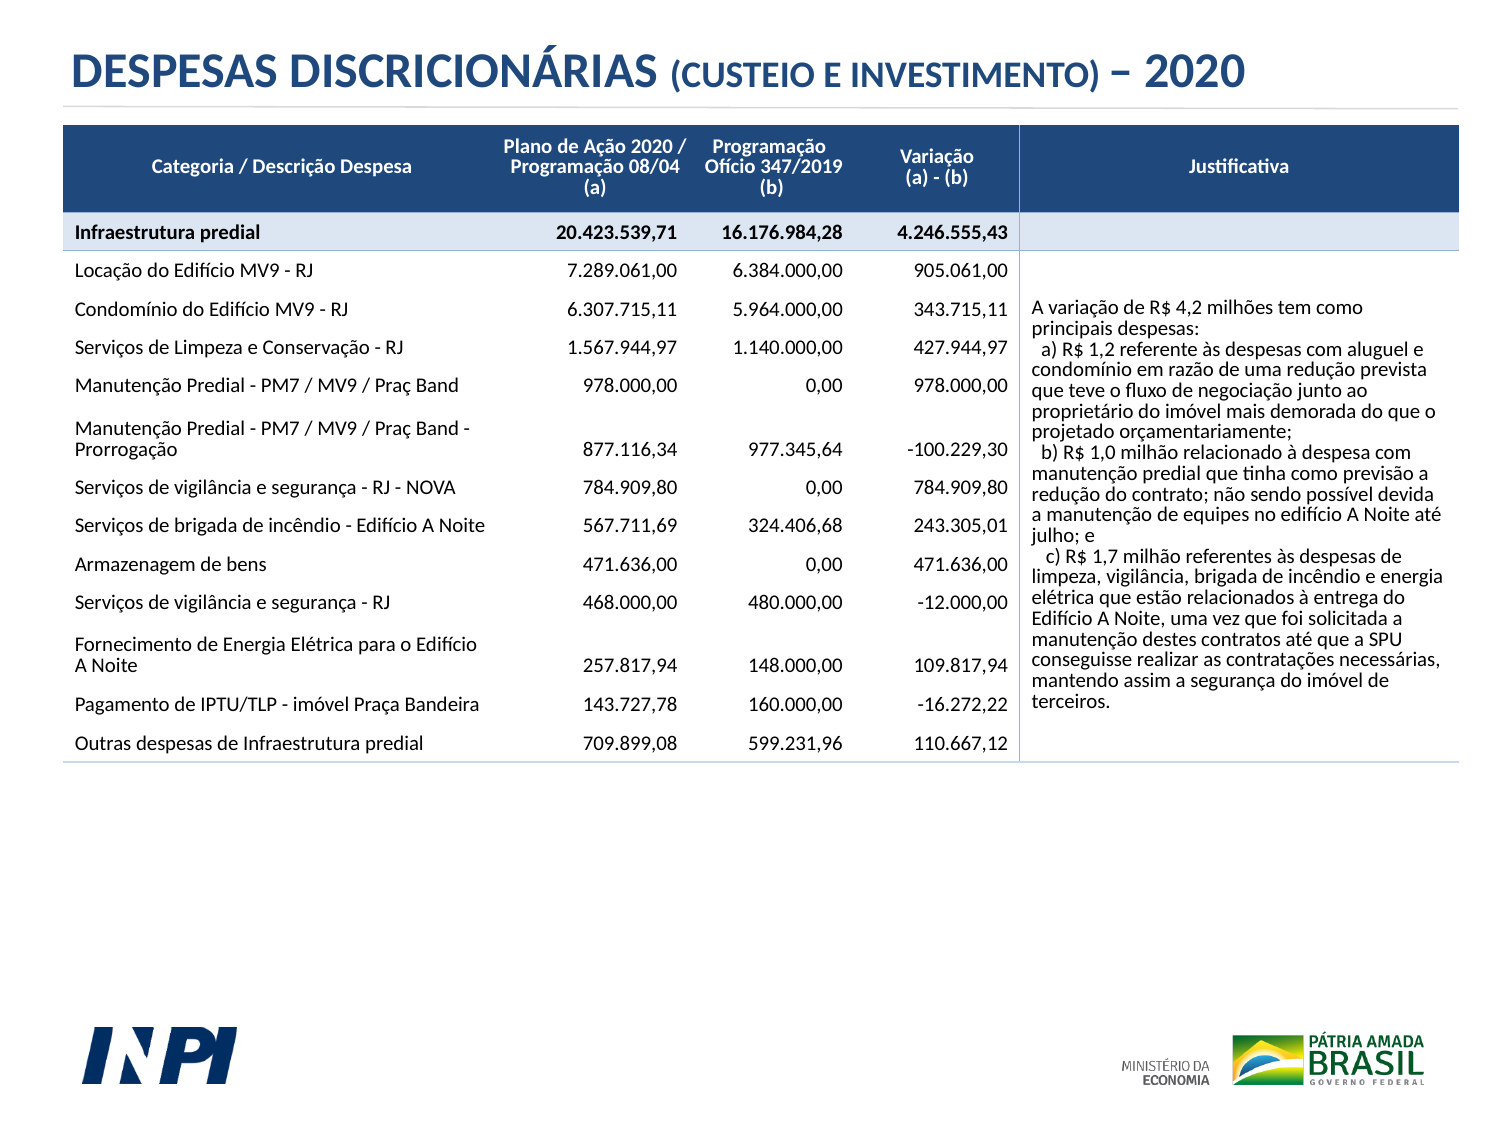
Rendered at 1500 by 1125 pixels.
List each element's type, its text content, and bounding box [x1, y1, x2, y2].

table_cell A variação de R$ 4,2 milhões tem como principais despesas: a) R$ 1,2 referente às despesas com aluguel e condomínio em razão de uma redução prevista que teve o fluxo de negociação junto ao proprietário do imóvel mais demorada do que o projetado orçamentariamente; b) R$ 1,0 milhão relacionado à despesa com manutenção predial que tinha como previsão a redução do contrato; não sendo possível devida a manutenção de equipes no edifício A Noite até julho; e c) R$ 1,7 milhão referentes às despesas de limpeza, vigilância, brigada de incêndio e energia elétrica que estão relacionados à entrega do Edifício A Noite, uma vez que foi solicitada a manutenção destes contratos até que a SPU conseguisse realizar as contratações necessárias, mantendo assim a segurança do imóvel de terceiros. [1020, 251, 1459, 761]
table_cell -100.229,30 [854, 404, 1019, 467]
text_box DESPESAS DISCRICIONÁRIAS (CUSTEIO E INVESTIMENTO) – 2020 [58, 30, 1483, 104]
table_cell 160.000,00 [689, 684, 854, 722]
table_cell 6.307.715,11 [501, 289, 689, 327]
table_cell 1.567.944,97 [501, 327, 689, 366]
table_cell 0,00 [689, 544, 854, 582]
table_cell -12.000,00 [854, 582, 1019, 620]
table_header Categoria / Descrição Despesa [63, 125, 501, 212]
table_cell Serviços de Limpeza e Conservação - RJ [63, 327, 501, 366]
picture [82, 1027, 237, 1084]
table_cell 6.384.000,00 [689, 251, 854, 289]
table_cell 427.944,97 [854, 327, 1019, 366]
table_cell Fornecimento de Energia Elétrica para o Edifício A Noite [63, 620, 501, 684]
table_header Programação Ofício 347/2019 (b) [689, 125, 854, 212]
table_cell 567.711,69 [501, 506, 689, 544]
table_cell Pagamento de IPTU/TLP - imóvel Praça Bandeira [63, 684, 501, 722]
table_header Justificativa [1020, 125, 1459, 212]
table_cell 143.727,78 [501, 684, 689, 722]
table_cell Armazenagem de bens [63, 544, 501, 582]
table_cell 7.289.061,00 [501, 251, 689, 289]
table_cell 877.116,34 [501, 404, 689, 467]
picture [1122, 1023, 1424, 1085]
table_header Variação (a) - (b) [854, 125, 1019, 212]
table_cell -16.272,22 [854, 684, 1019, 722]
table_cell 20.423.539,71 [501, 213, 689, 250]
table_cell 4.246.555,43 [854, 213, 1019, 250]
table_cell 257.817,94 [501, 620, 689, 684]
table_cell 148.000,00 [689, 620, 854, 684]
table_cell 480.000,00 [689, 582, 854, 620]
table_cell 324.406,68 [689, 506, 854, 544]
table_cell 468.000,00 [501, 582, 689, 620]
table_cell Manutenção Predial - PM7 / MV9 / Praç Band [63, 366, 501, 404]
table_cell Infraestrutura predial [63, 213, 501, 250]
table_cell 784.909,80 [501, 467, 689, 506]
table_cell 978.000,00 [854, 366, 1019, 404]
table_cell Serviços de brigada de incêndio - Edifício A Noite [63, 506, 501, 544]
table_cell 977.345,64 [689, 404, 854, 467]
table_cell Condomínio do Edifício MV9 - RJ [63, 289, 501, 327]
table_cell Serviços de vigilância e segurança - RJ - NOVA [63, 467, 501, 506]
table_cell 243.305,01 [854, 506, 1019, 544]
table_cell 784.909,80 [854, 467, 1019, 506]
table_cell Outras despesas de Infraestrutura predial [63, 722, 501, 761]
table_cell 905.061,00 [854, 251, 1019, 289]
table_cell 471.636,00 [501, 544, 689, 582]
table_cell 5.964.000,00 [689, 289, 854, 327]
table_header Plano de Ação 2020 / Programação 08/04 (a) [501, 125, 689, 212]
table_cell 109.817,94 [854, 620, 1019, 684]
table_cell 978.000,00 [501, 366, 689, 404]
table_cell 1.140.000,00 [689, 327, 854, 366]
table_cell 0,00 [689, 467, 854, 506]
table_cell Serviços de vigilância e segurança - RJ [63, 582, 501, 620]
table_cell 16.176.984,28 [689, 213, 854, 250]
table_cell Locação do Edifício MV9 - RJ [63, 251, 501, 289]
table_cell 471.636,00 [854, 544, 1019, 582]
table_cell 709.899,08 [501, 722, 689, 761]
table_cell 0,00 [689, 366, 854, 404]
table_cell [1020, 213, 1459, 250]
table_cell 343.715,11 [854, 289, 1019, 327]
table_cell Manutenção Predial - PM7 / MV9 / Praç Band - Prorrogação [63, 404, 501, 467]
table_cell 110.667,12 [854, 722, 1019, 761]
table_cell 599.231,96 [689, 722, 854, 761]
